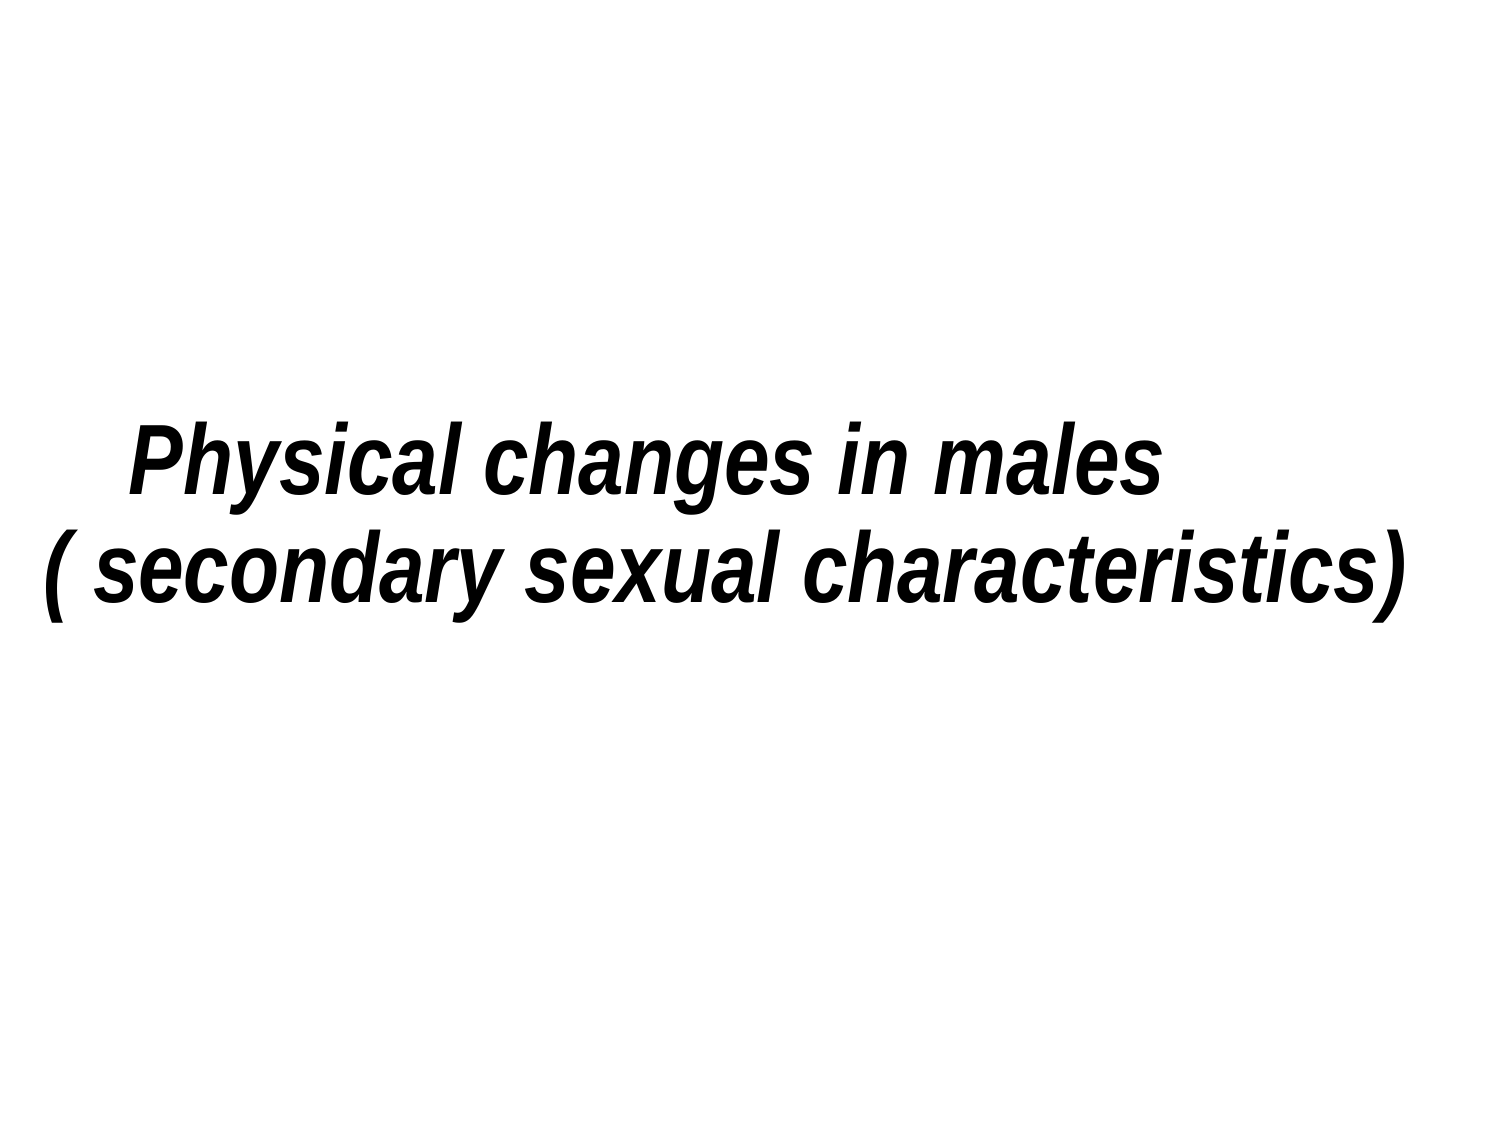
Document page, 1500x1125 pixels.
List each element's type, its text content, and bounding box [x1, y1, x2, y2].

list Physical changes in males ( secondary sexual characteristics) [0, 269, 1447, 945]
